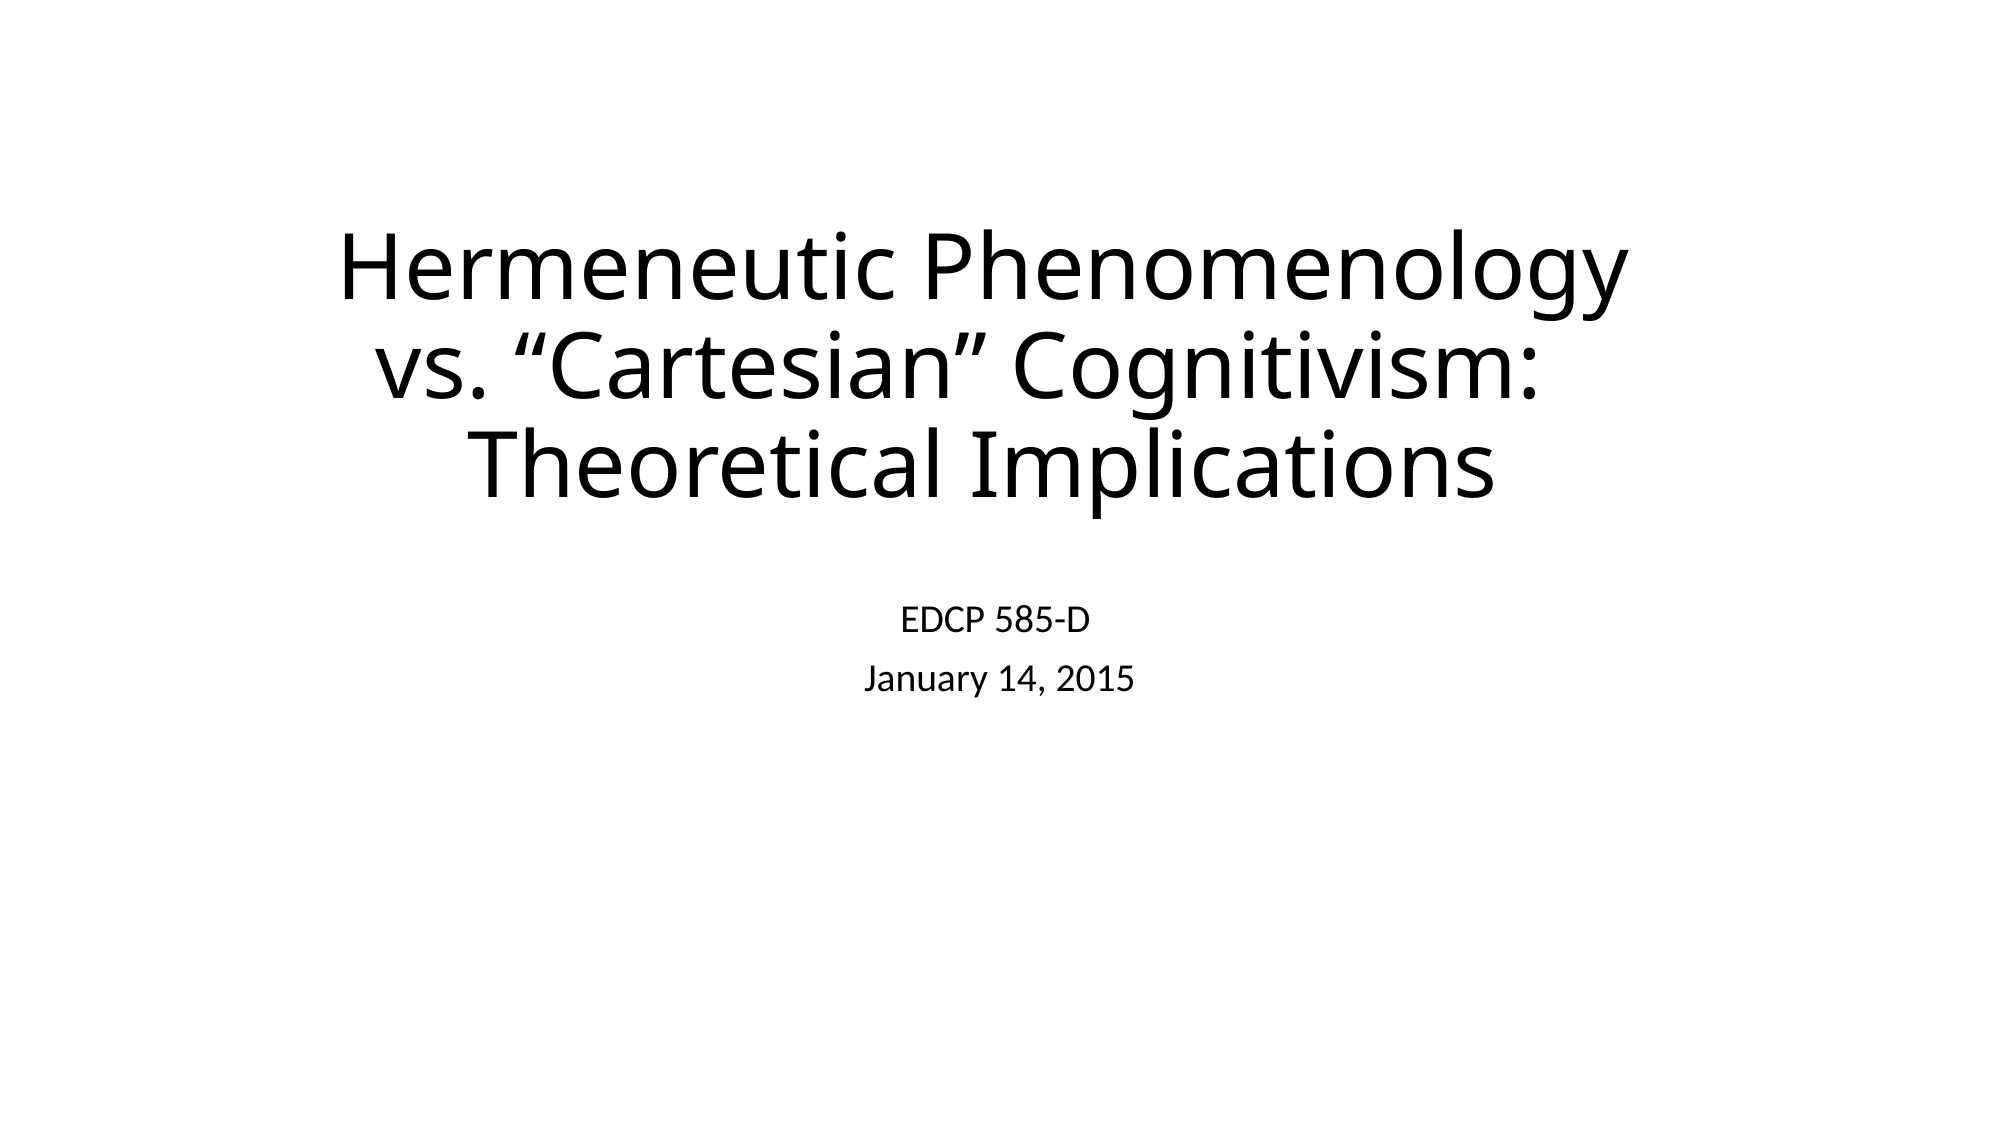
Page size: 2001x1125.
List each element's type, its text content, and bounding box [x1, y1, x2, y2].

subtitle EDCP 585-D January 14, 2015 [249, 590, 1750, 709]
title Hermeneutic Phenomenology vs. “Cartesian” Cognitivism: Theoretical Implications [233, 211, 1734, 526]
